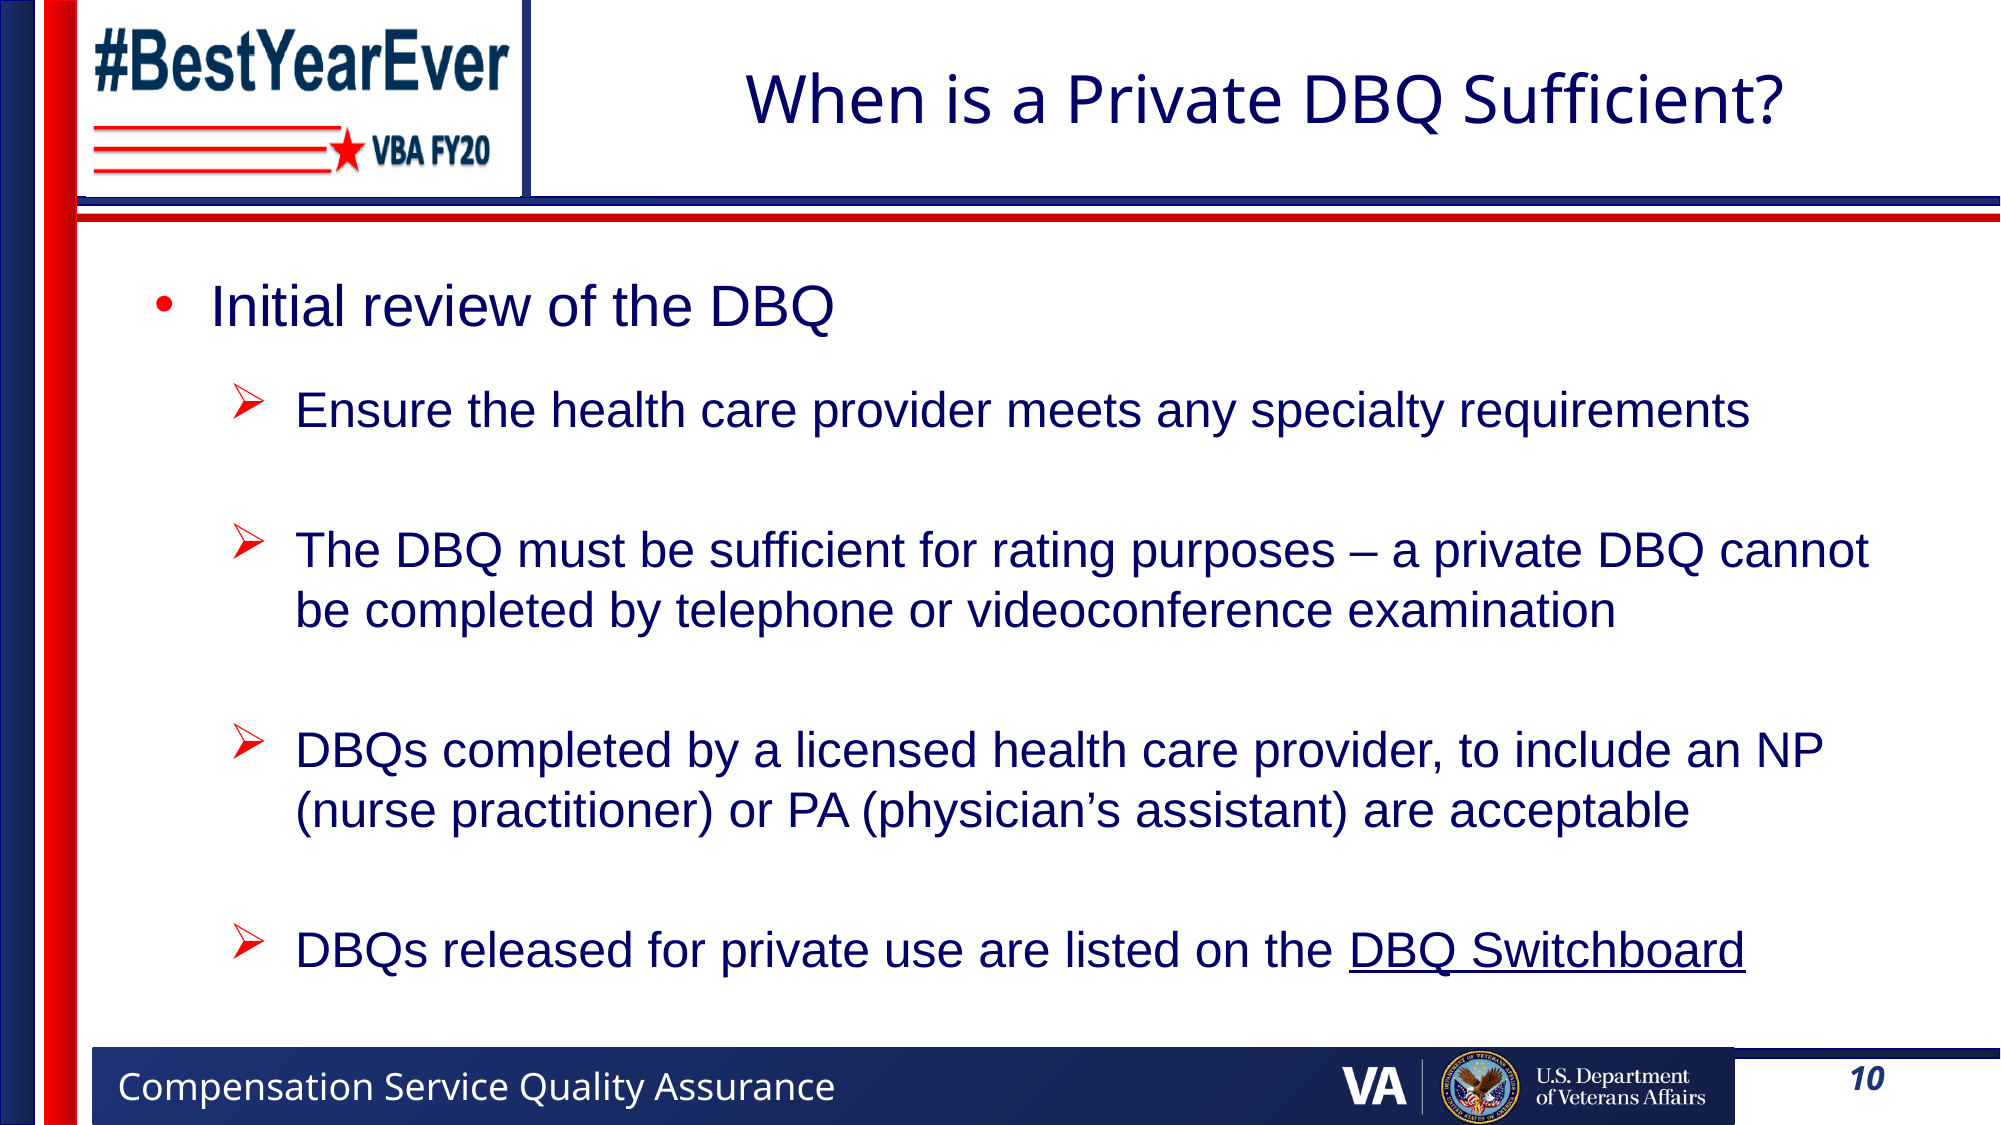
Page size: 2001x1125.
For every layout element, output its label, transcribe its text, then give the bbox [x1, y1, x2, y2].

slide_number 10 [1733, 1042, 2000, 1118]
list Initial review of the DBQ Ensure the health care provider meets any specialty requirements The DBQ must be sufficient for rating purposes – a private DBQ cannot be completed by telephone or videoconference examination DBQs completed by a licensed health care provider, to include an NP (nurse practitioner) or PA (physician’s assistant) are acceptable DBQs released for private use are listed on the DBQ Switchboard [138, 260, 1935, 1031]
title When is a Private DBQ Sufficient? [531, 0, 2000, 194]
picture [1342, 1049, 1705, 1125]
picture [86, 8, 520, 197]
